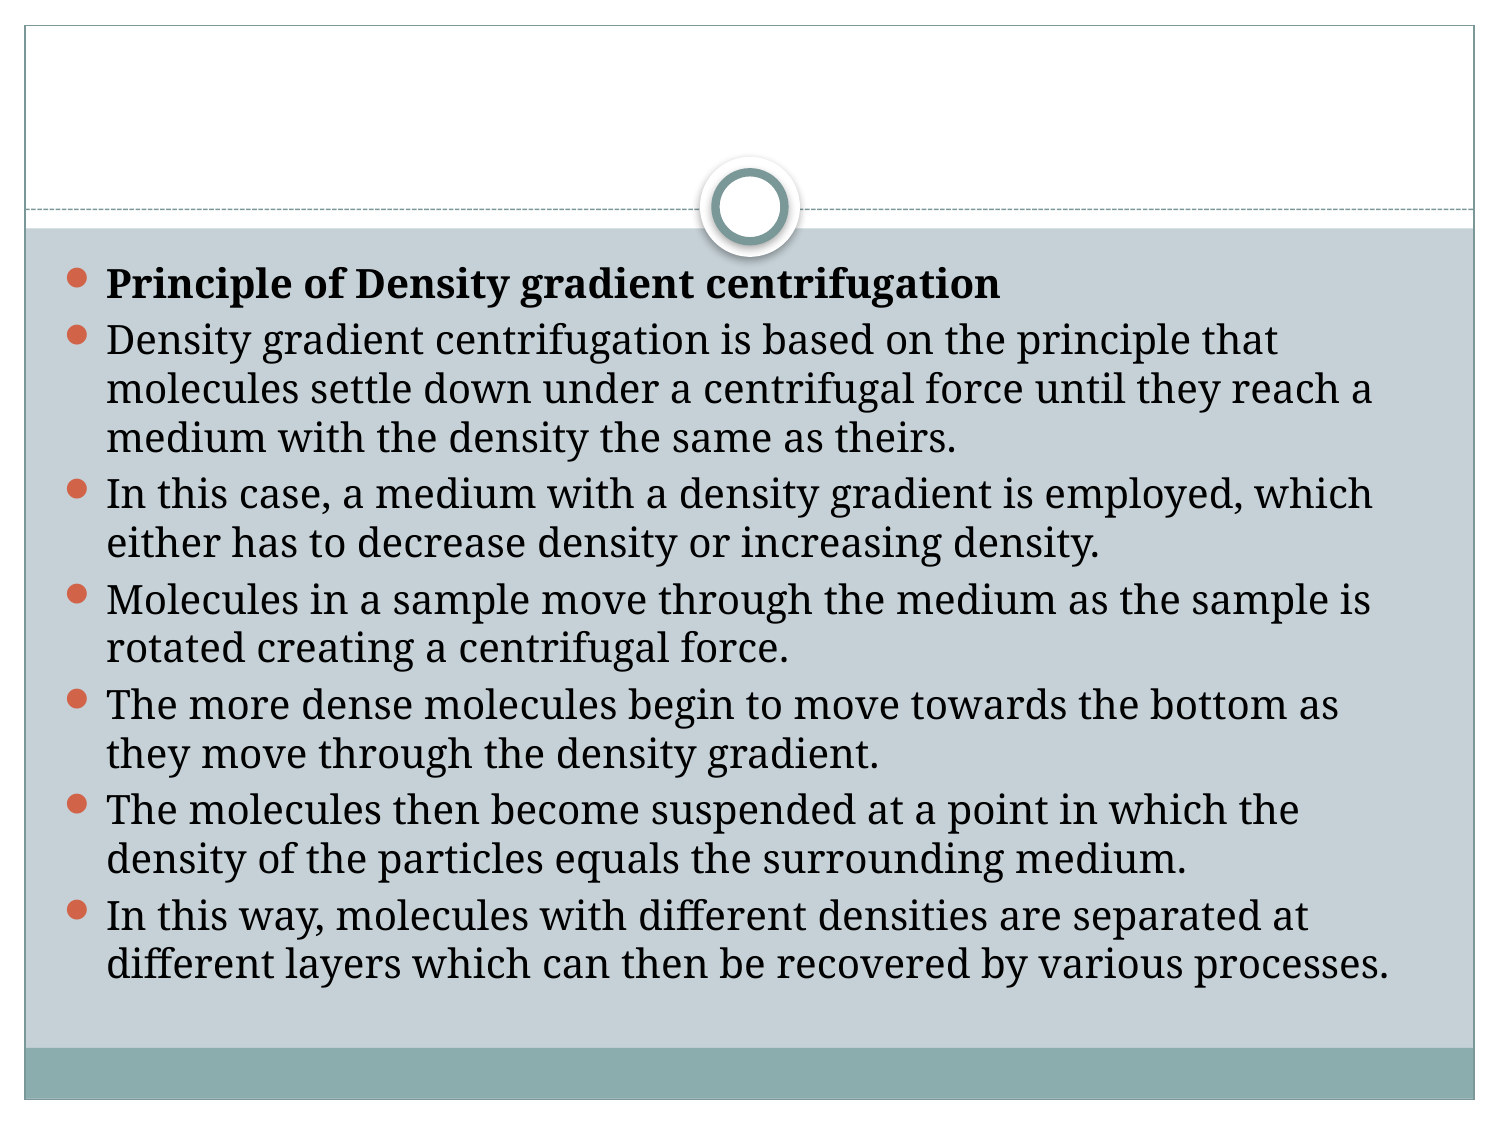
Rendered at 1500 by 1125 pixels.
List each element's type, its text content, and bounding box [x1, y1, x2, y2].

list Principle of Density gradient centrifugation Density gradient centrifugation is based on the principle that molecules settle down under a centrifugal force until they reach a medium with the density the same as theirs. In this case, a medium with a density gradient is employed, which either has to decrease density or increasing density. Molecules in a sample move through the medium as the sample is rotated creating a centrifugal force. The more dense molecules begin to move towards the bottom as they move through the density gradient. The molecules then become suspended at a point in which the density of the particles equals the surrounding medium. In this way, molecules with different densities are separated at different layers which can then be recovered by various processes. [49, 250, 1445, 1001]
